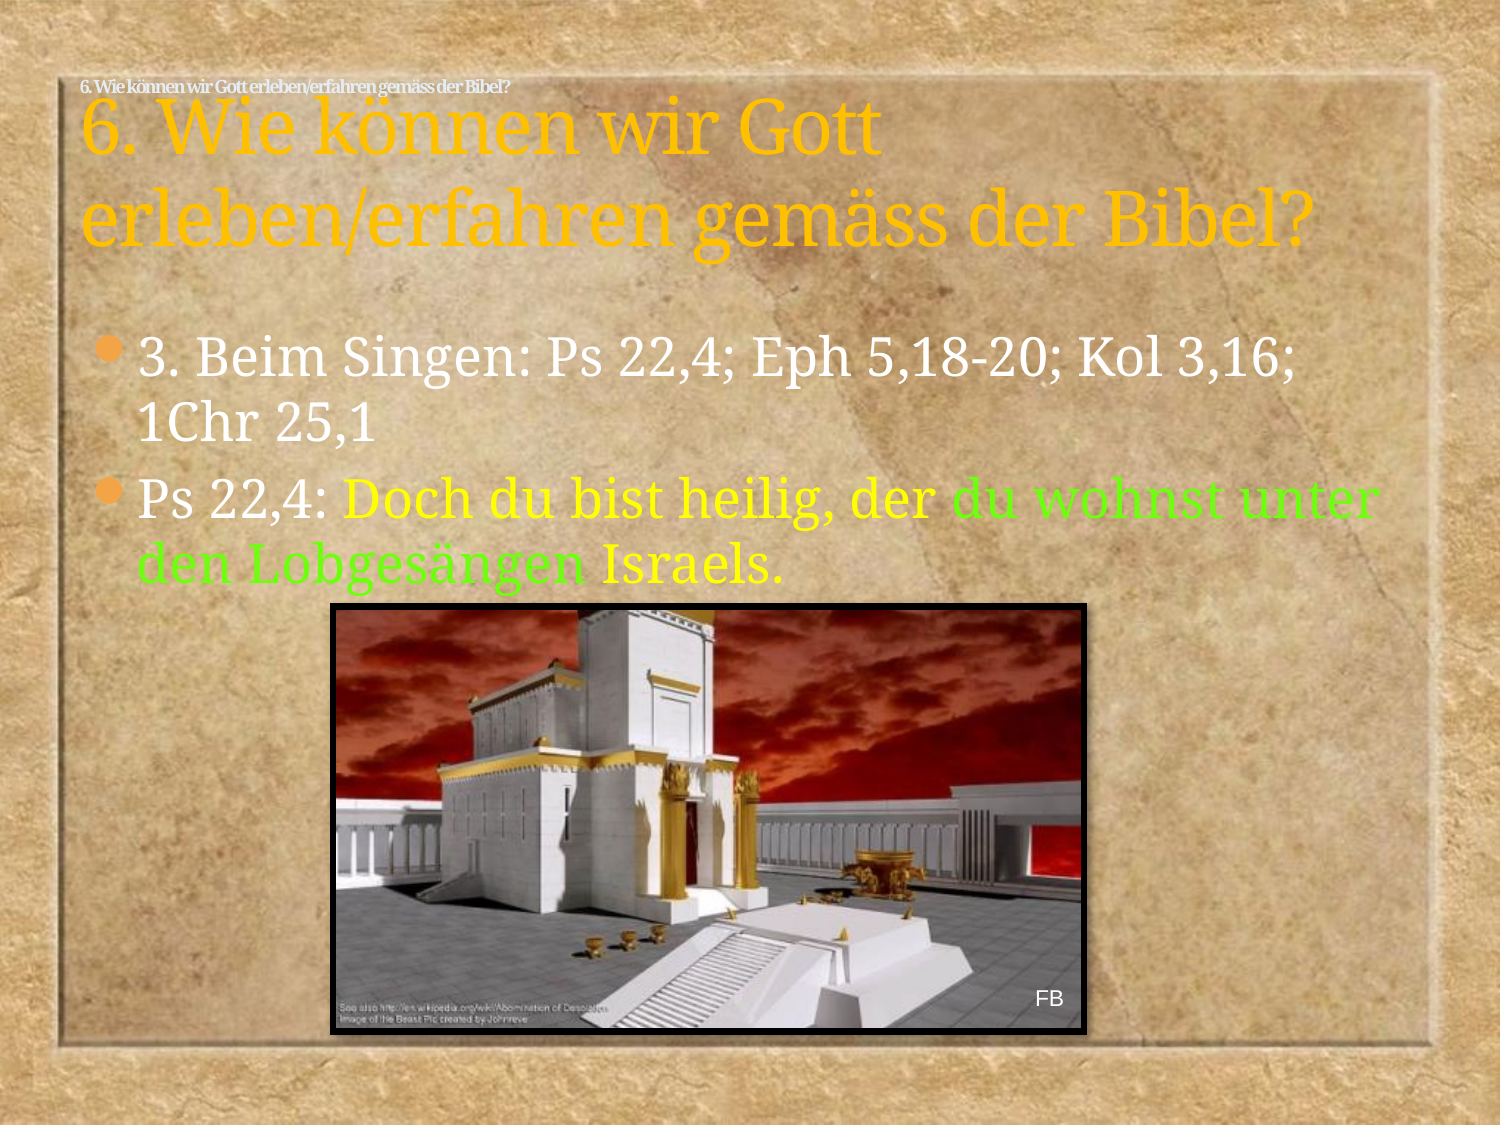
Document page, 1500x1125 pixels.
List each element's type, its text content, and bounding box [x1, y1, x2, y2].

text_box 6. Wie können wir Gott erleben/erfahren gemäss der Bibel? [64, 66, 1415, 362]
picture [0, 0, 1500, 1125]
list 3. Beim Singen: Ps 22,4; Eph 5,18-20; Kol 3,16; 1Chr 25,1 Ps 22,4: Doch du bist heilig, der du wohnst unter den Lobgesängen Israels. [76, 314, 1427, 1000]
